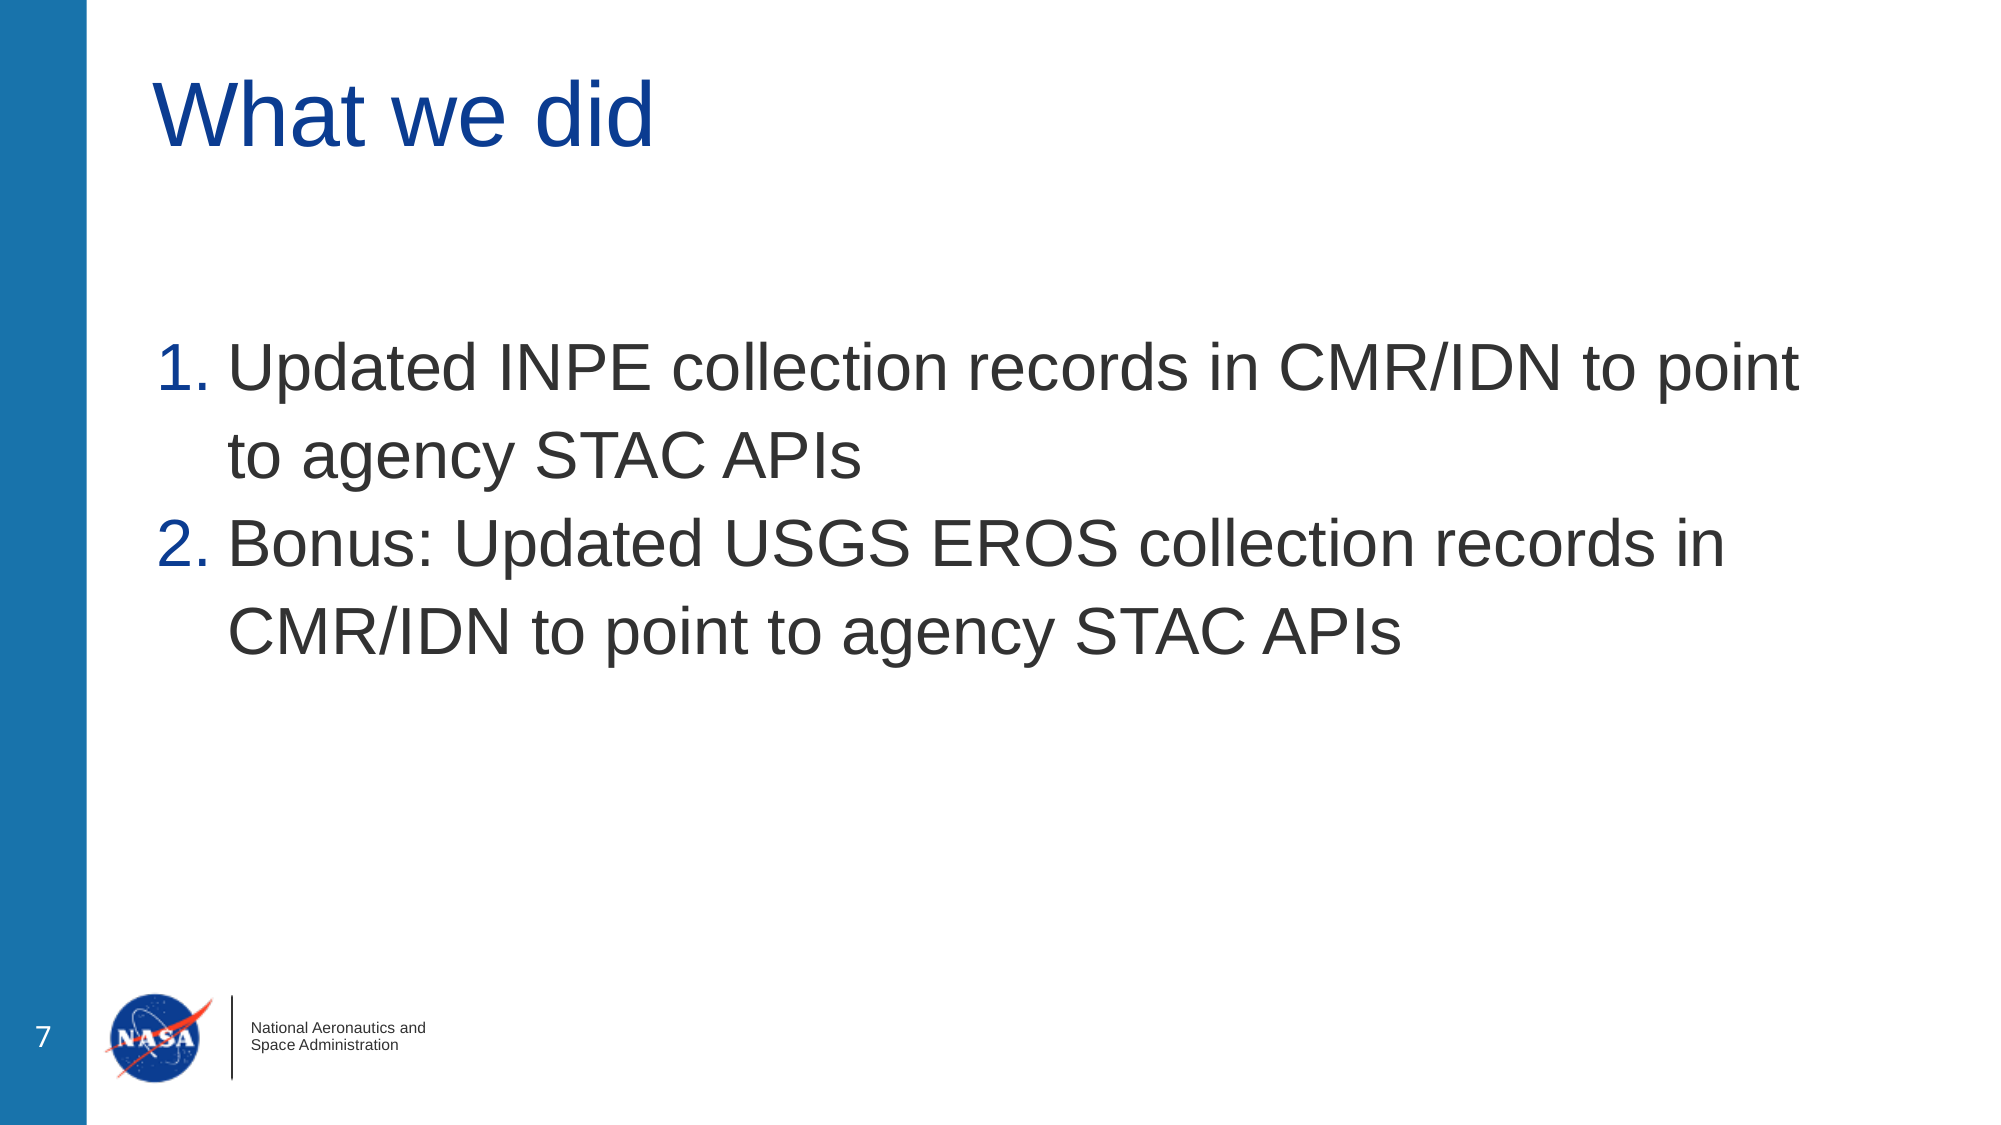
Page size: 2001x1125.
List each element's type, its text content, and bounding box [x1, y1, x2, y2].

slide_number ‹#› [7, 1008, 79, 1069]
list Updated INPE collection records in CMR/IDN to point to agency STAC APIs Bonus: Updated USGS EROS collection records in CMR/IDN to point to agency STAC APIs [137, 308, 1863, 925]
title What we did [137, 59, 1863, 278]
picture [46, 982, 272, 1095]
